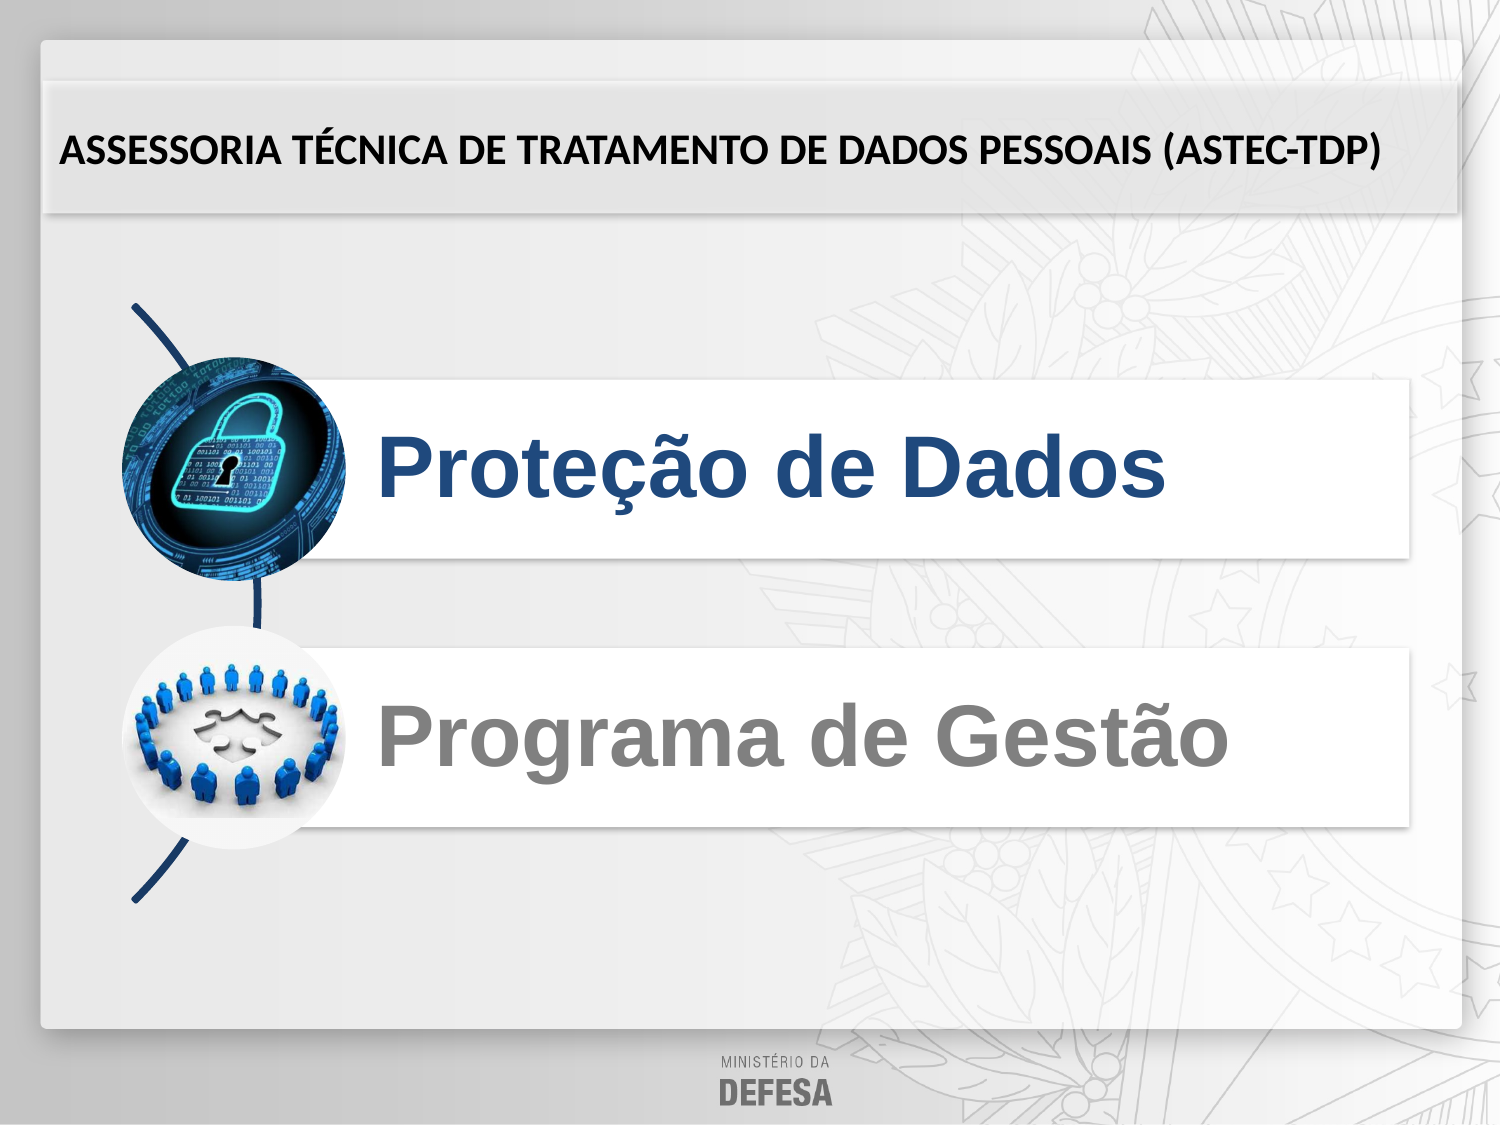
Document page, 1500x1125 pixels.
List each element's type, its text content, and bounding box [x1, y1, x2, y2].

text_box ASSESSORIA TÉCNICA DE TRATAMENTO DE DADOS PESSOAIS (ASTEC-TDP) [44, 93, 1458, 201]
picture [0, 0, 1500, 1125]
text_box [42, 80, 1458, 214]
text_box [118, 289, 1413, 917]
